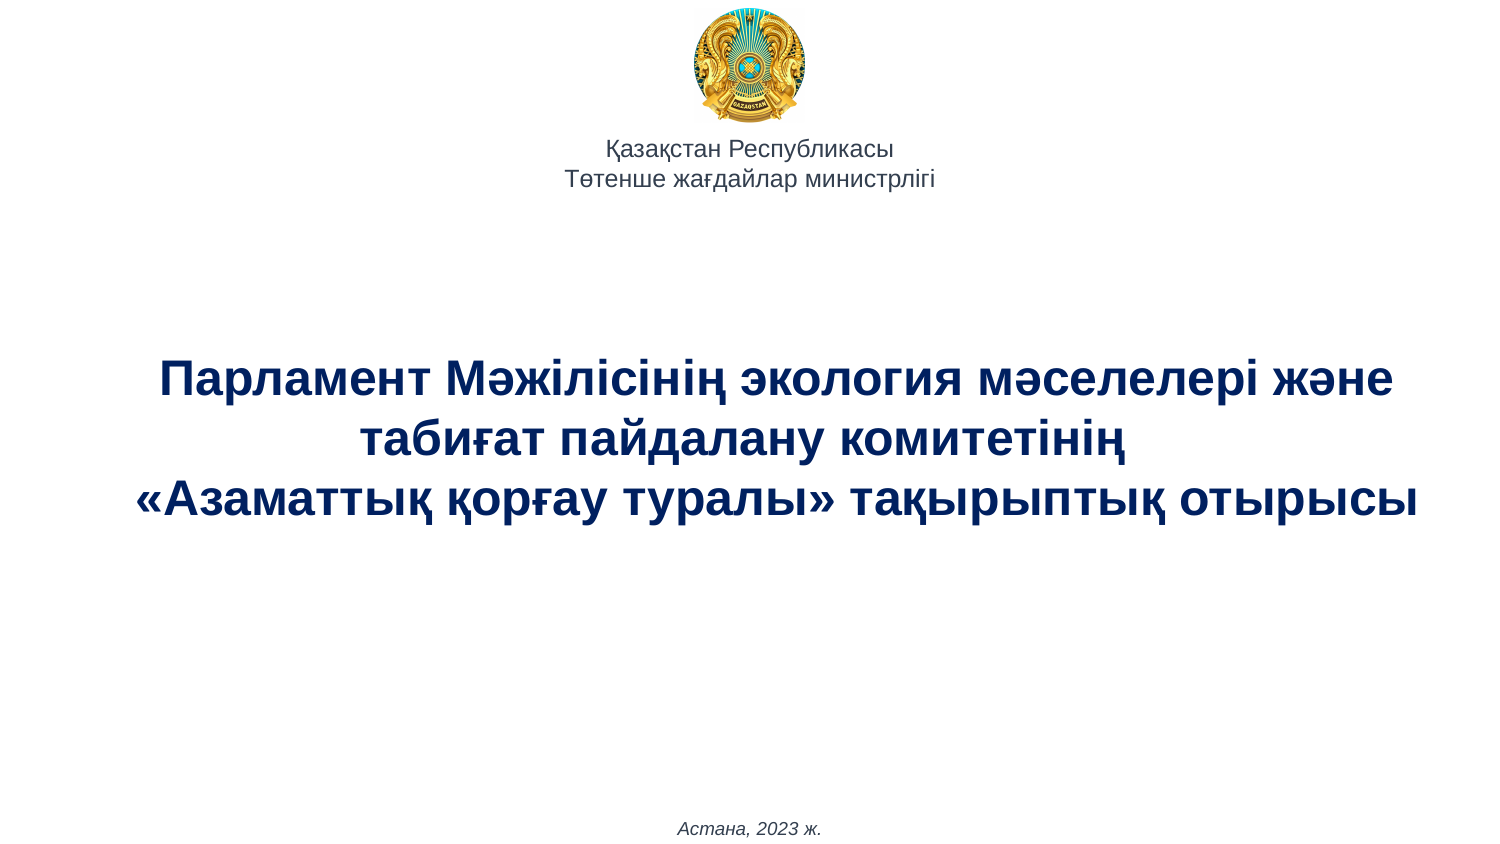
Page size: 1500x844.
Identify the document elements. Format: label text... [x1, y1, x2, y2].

picture [694, 8, 805, 123]
text_box Астана, 2023 ж. [344, 809, 1156, 844]
text_box Парламент Мәжілісінің экология мәселелері және табиғат пайдалану комитетінің «Азаматтық қорғау туралы» тақырыптық отырысы [0, 338, 1500, 534]
text_box Қазақстан Республикасы Төтенше жағдайлар министрлігі [478, 125, 1022, 201]
